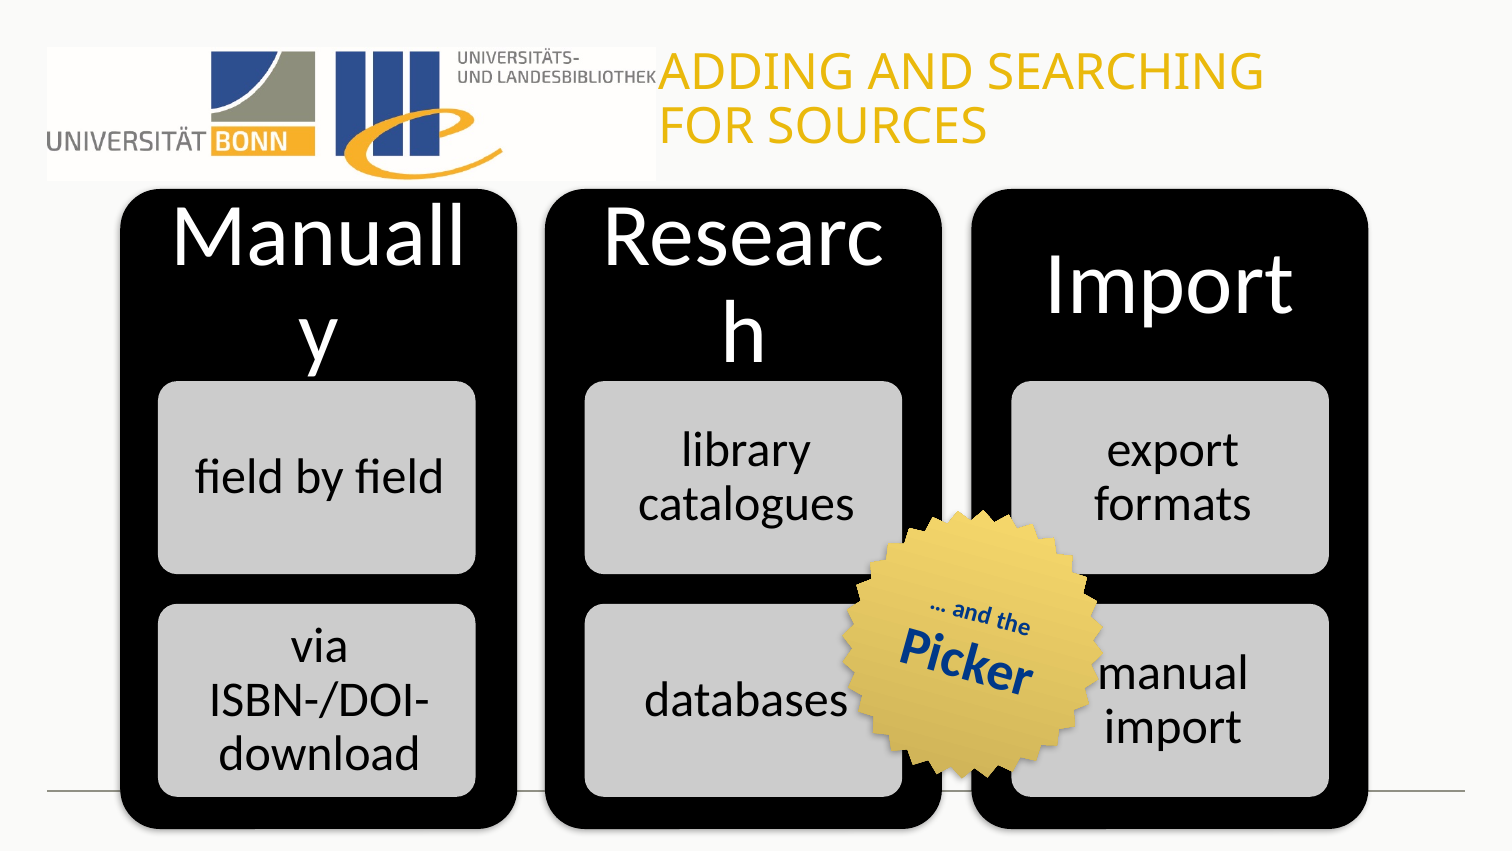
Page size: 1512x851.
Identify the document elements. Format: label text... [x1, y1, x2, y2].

title Adding and Searching for sources [658, 47, 1465, 154]
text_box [117, 188, 1370, 830]
picture [47, 47, 656, 181]
